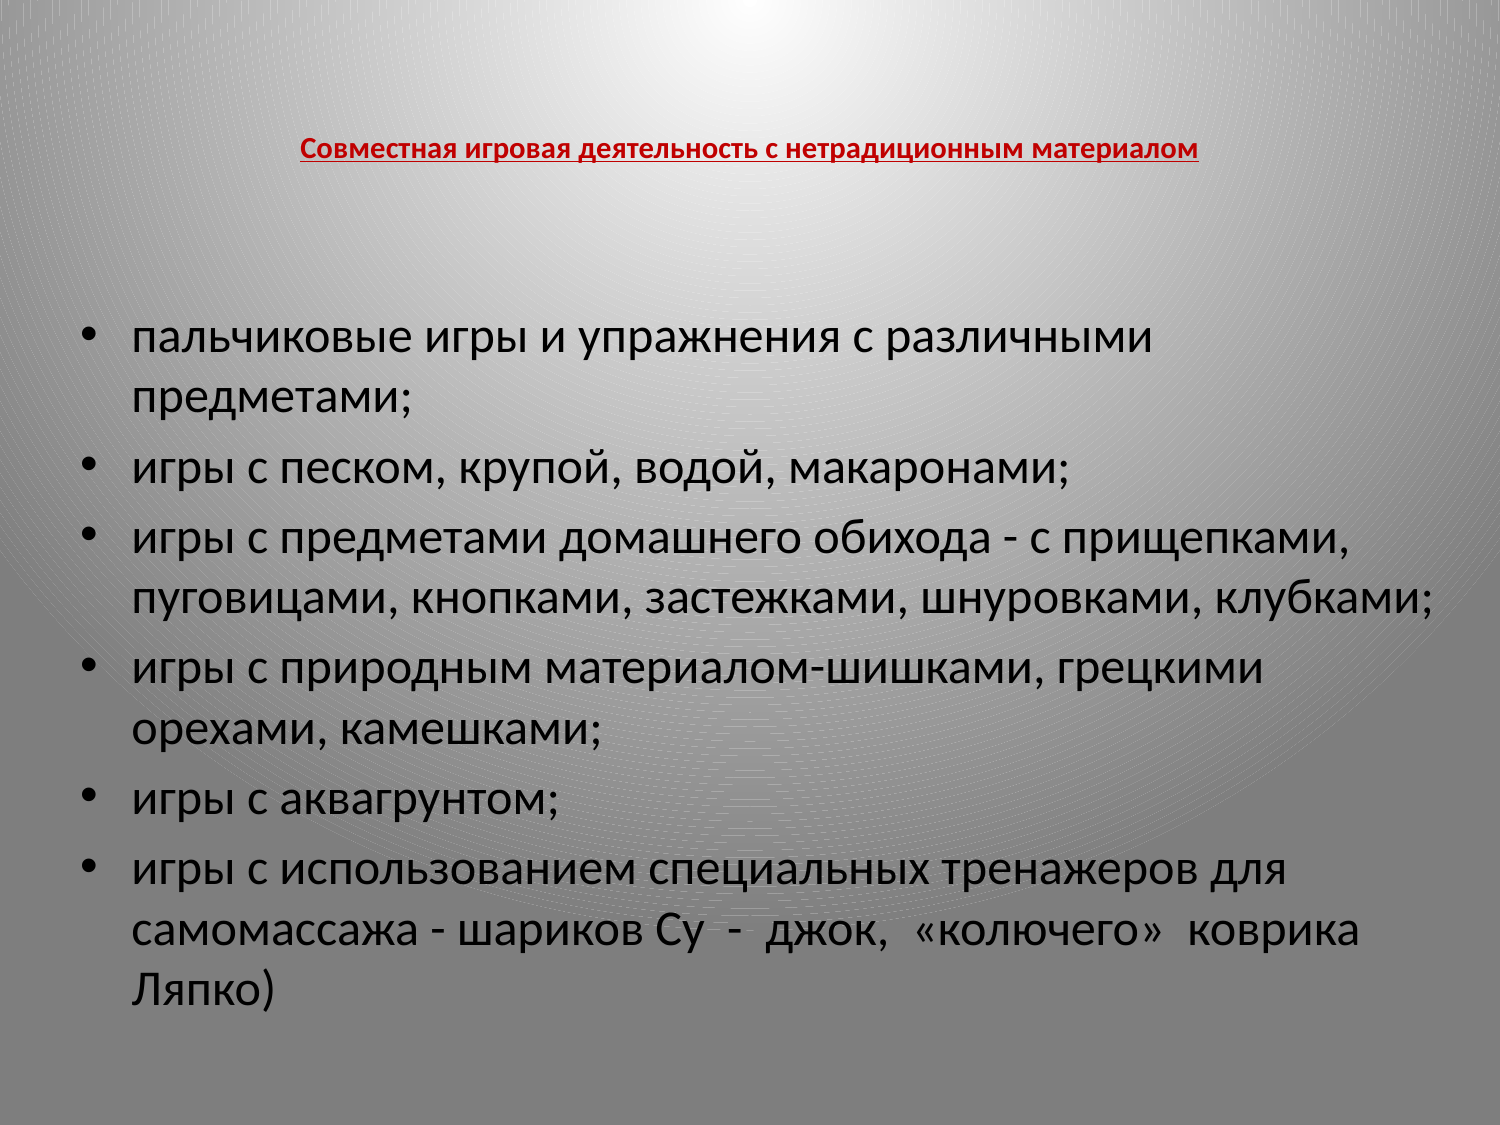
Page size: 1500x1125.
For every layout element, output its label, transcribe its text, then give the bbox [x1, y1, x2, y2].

list пальчиковые игры и упражнения с различными предметами; игры с песком, крупой, водой, макаронами; игры с предметами домашнего обихода - с прищепками, пуговицами, кнопками, застежками, шнуровками, клубками; игры с природным материалом-шишками, грецкими орехами, камешками; игры с аквагрунтом; игры с использованием специальных тренажеров для самомассажа - шариков Су - джок, «колючего» коврика Ляпко) [64, 208, 1459, 1125]
title Совместная игровая деятельность с нетрадиционным материалом [75, 45, 1425, 208]
